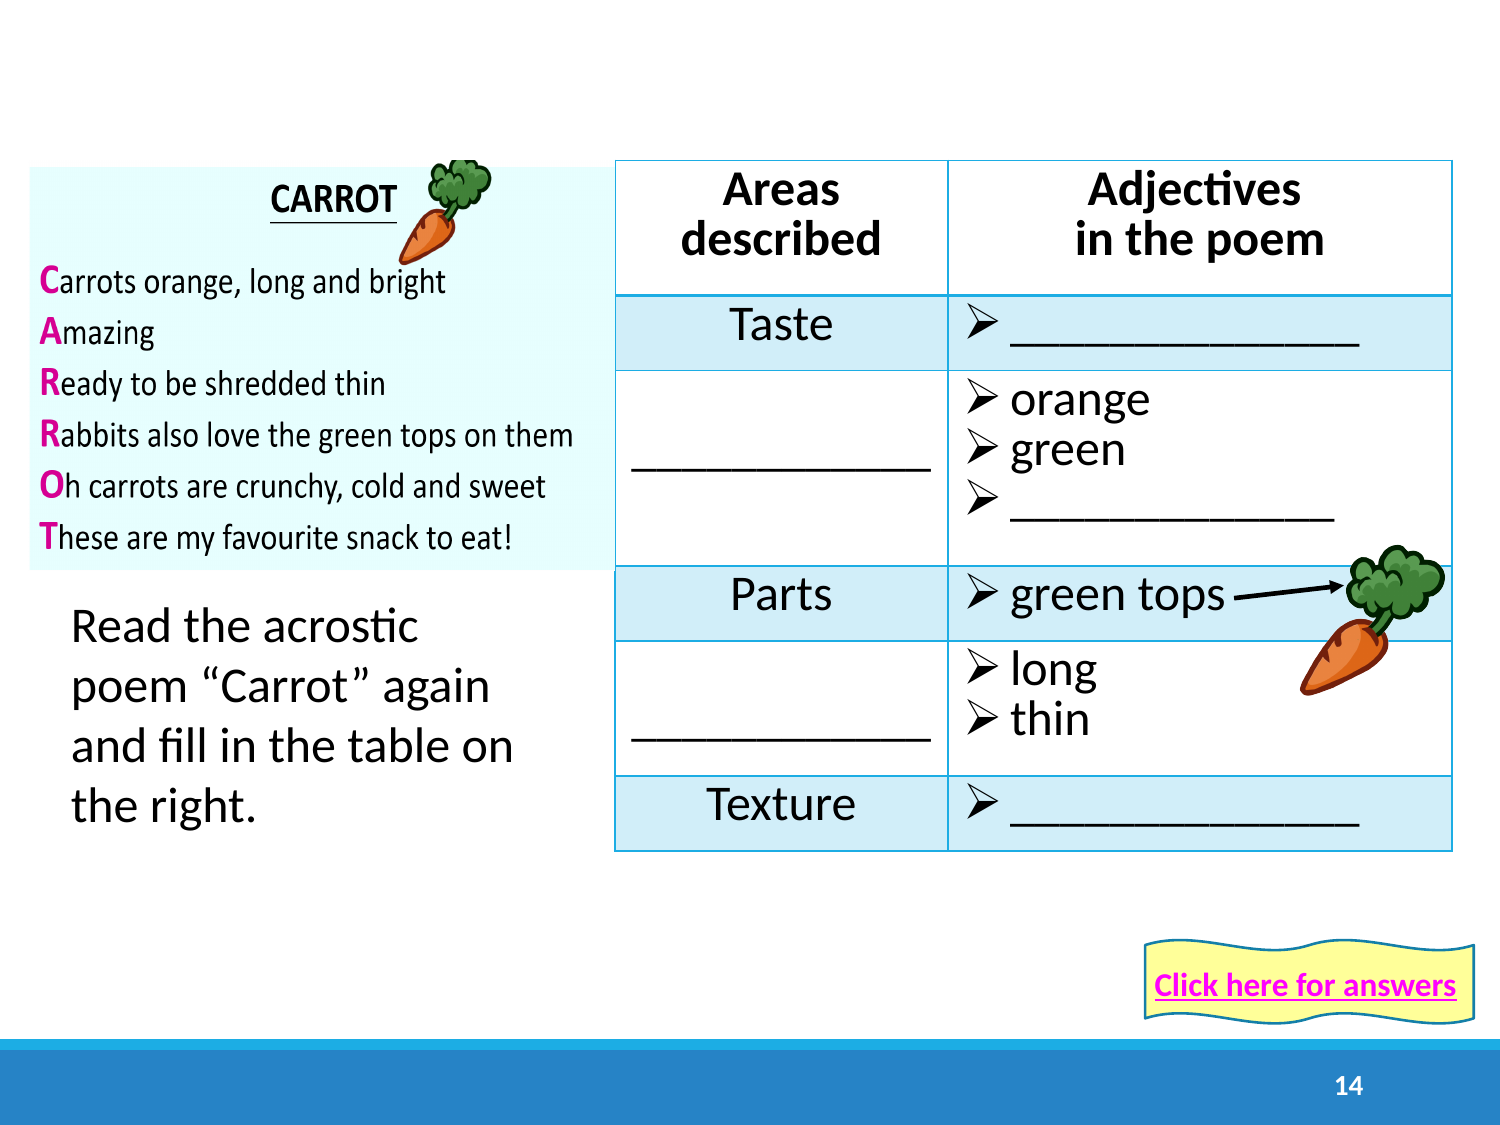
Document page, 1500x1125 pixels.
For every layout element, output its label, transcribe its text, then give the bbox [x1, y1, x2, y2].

table_cell ______________ [949, 297, 1451, 370]
picture [1281, 539, 1460, 696]
text_box Read the acrostic poem “Carrot” again and fill in the table on the right. [55, 585, 534, 841]
table_cell orange green _____________ [949, 371, 1451, 565]
table_cell green tops [949, 567, 1286, 640]
table_header Areas described [622, 161, 947, 294]
table_cell ____________ [623, 371, 947, 565]
text_box [1143, 938, 1476, 956]
text_box Click here for answers [1139, 956, 1479, 1011]
table_header Adjectives in the poem [949, 161, 1451, 294]
text_box [1143, 1011, 1476, 1025]
picture [27, 159, 616, 572]
table_cell ______________ [949, 777, 1451, 850]
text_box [1233, 584, 1345, 599]
table_cell Texture [616, 777, 947, 850]
table_cell ____________ [616, 642, 947, 775]
table_cell Taste [623, 297, 947, 370]
slide_number 14 [1217, 1054, 1379, 1115]
table_cell Parts [616, 567, 947, 640]
table_cell long thin [949, 642, 1451, 775]
